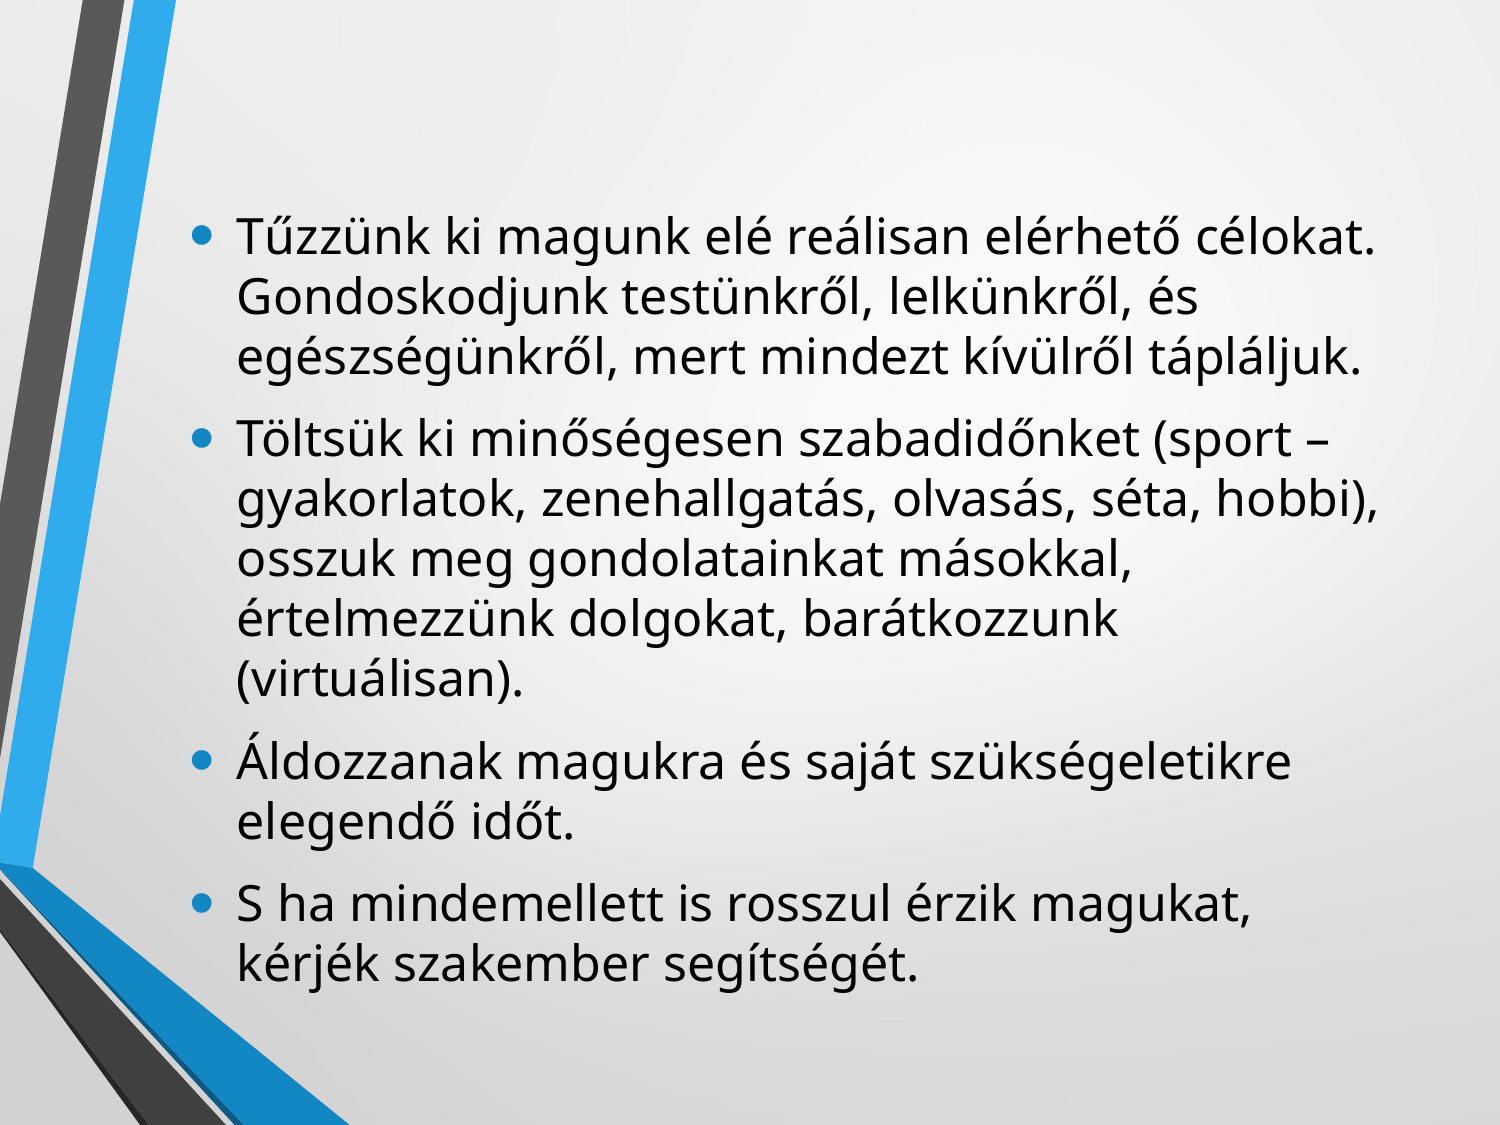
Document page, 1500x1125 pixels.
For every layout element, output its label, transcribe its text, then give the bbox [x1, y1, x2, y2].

list Tűzzünk ki magunk elé reálisan elérhető célokat. Gondoskodjunk testünkről, lelkünkről, és egészségünkről, mert mindezt kívülről tápláljuk. Töltsük ki minőségesen szabadidőnket (sport – gyakorlatok, zenehallgatás, olvasás, séta, hobbi), osszuk meg gondolatainkat másokkal, értelmezzünk dolgokat, barátkozzunk (virtuálisan). Áldozzanak magukra és saját szükségeletikre elegendő időt. S ha mindemellett is rosszul érzik magukat, kérjék szakember segítségét. [174, 137, 1425, 1059]
